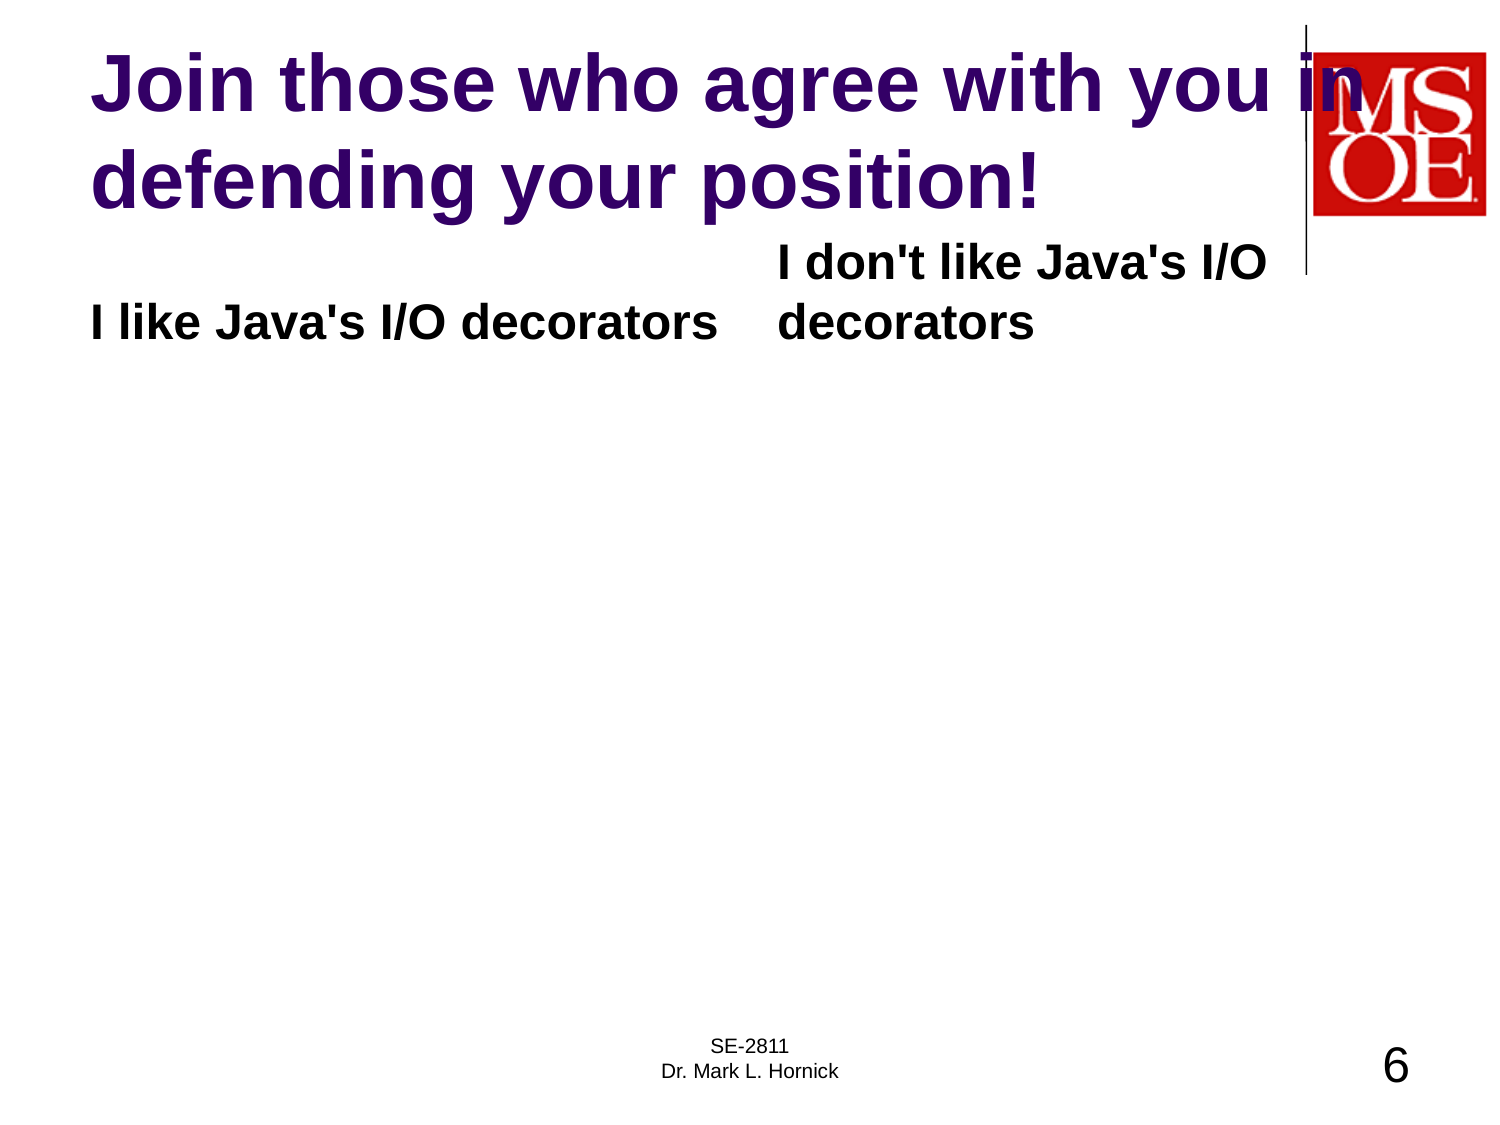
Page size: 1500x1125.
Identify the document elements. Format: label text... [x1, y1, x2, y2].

slide_number 6 [1074, 1024, 1426, 1101]
list I don't like Java's I/O decorators [761, 251, 1426, 357]
list I like Java's I/O decorators [74, 251, 738, 357]
footer SE-2811 Dr. Mark L. Hornick [512, 1024, 988, 1101]
title Join those who agree with you in defending your position! [74, 44, 1426, 233]
picture [1312, 37, 1488, 232]
